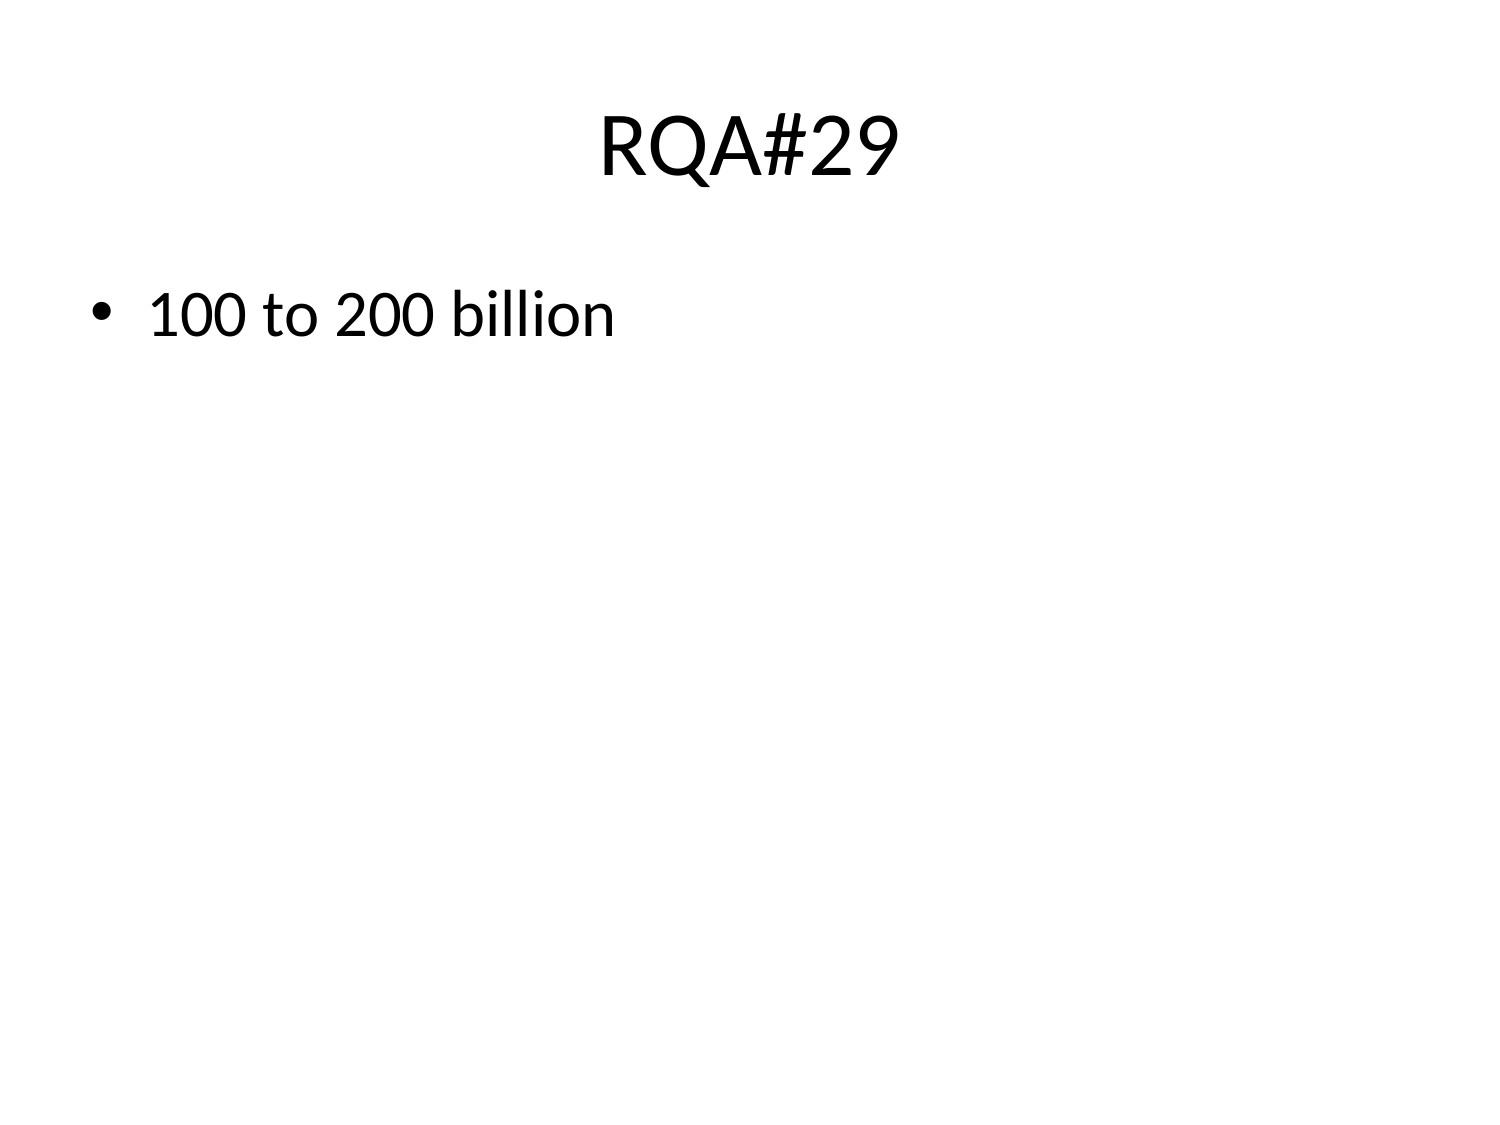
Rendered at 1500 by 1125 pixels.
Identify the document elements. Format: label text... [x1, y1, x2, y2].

title RQA#29 [75, 45, 1425, 233]
list 100 to 200 billion [75, 262, 1425, 1005]
